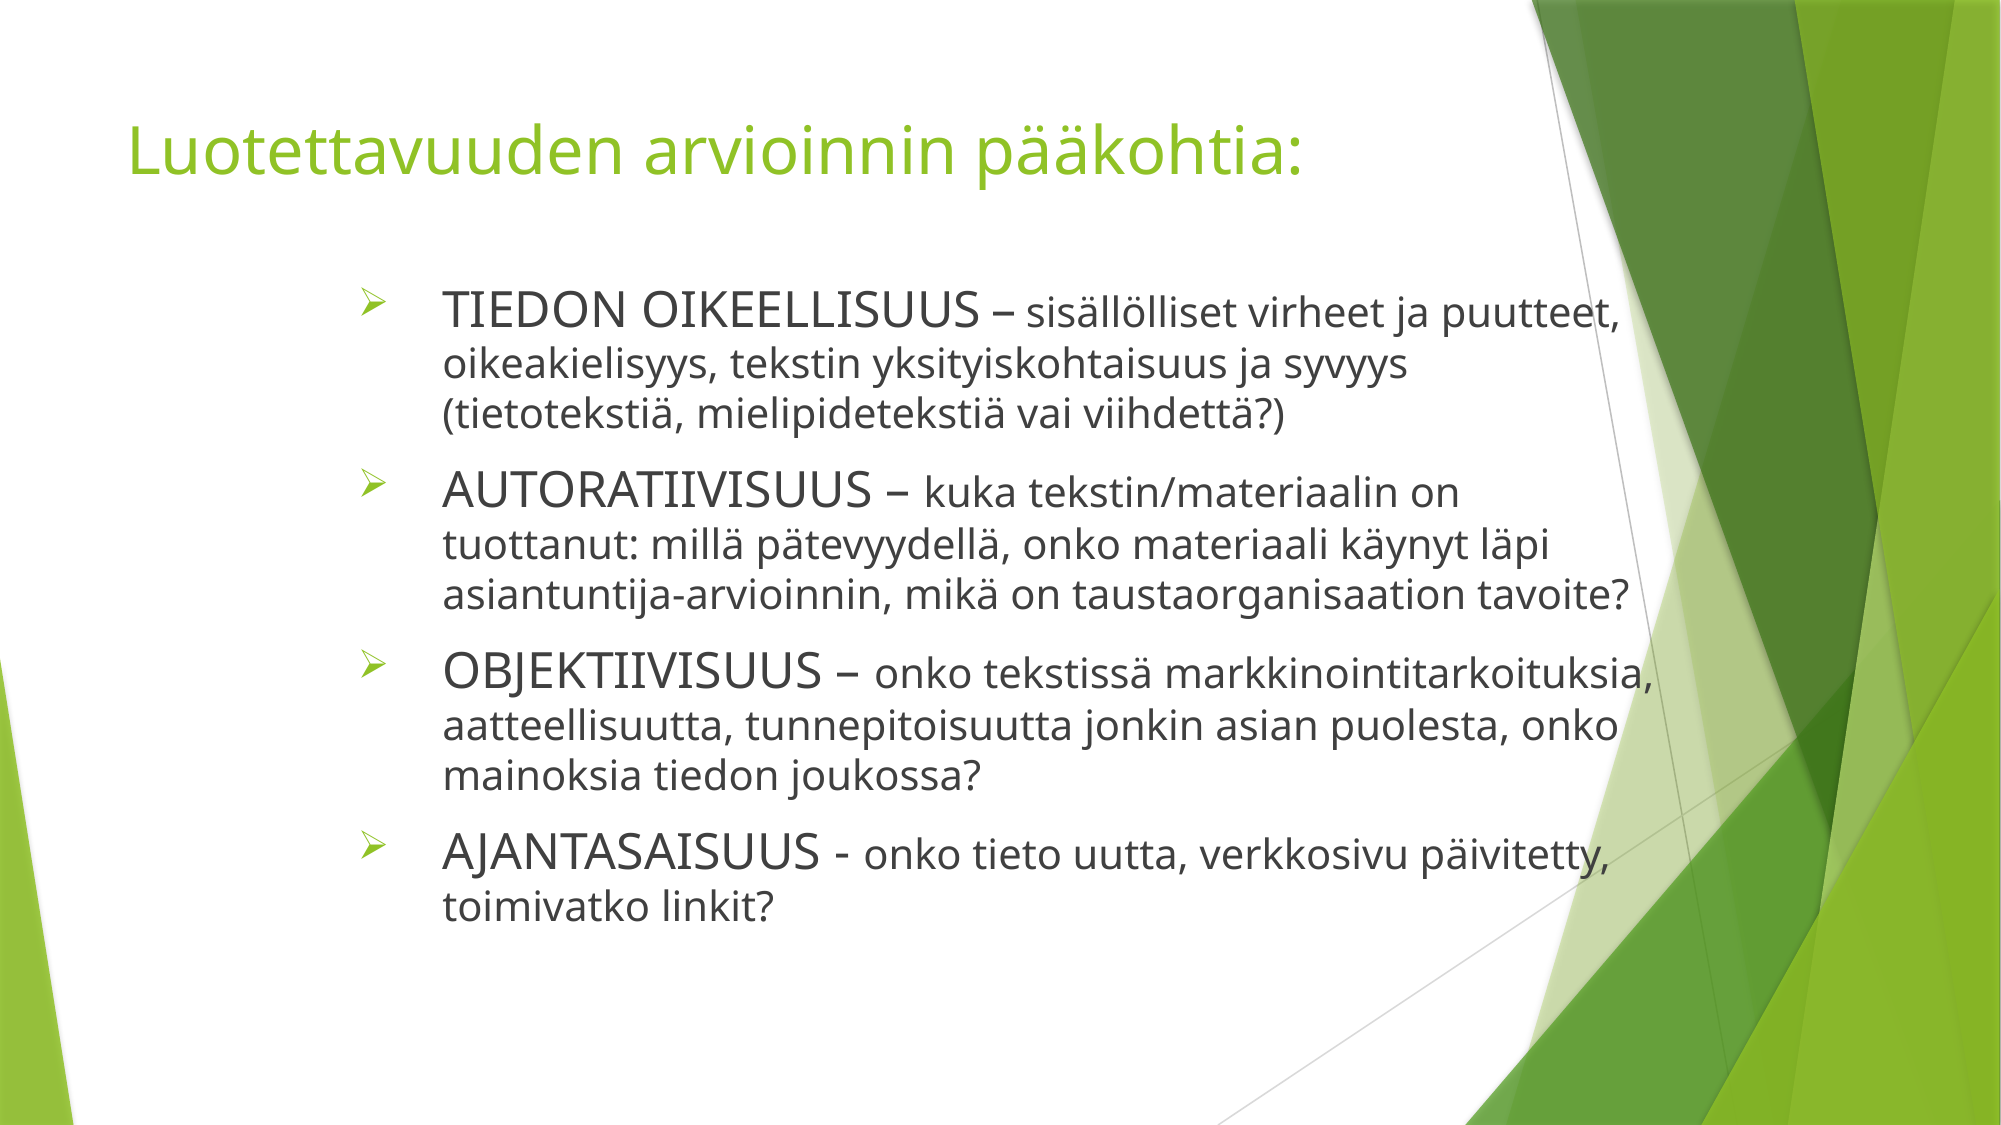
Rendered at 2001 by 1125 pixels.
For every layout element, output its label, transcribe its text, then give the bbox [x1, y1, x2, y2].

title Luotettavuuden arvioinnin pääkohtia: [111, 99, 1522, 317]
list TIEDON OIKEELLISUUS – sisällölliset virheet ja puutteet, oikeakielisyys, tekstin yksityiskohtaisuus ja syvyys (tietotekstiä, mielipidetekstiä vai viihdettä?) AUTORATIIVISUUS – kuka tekstin/materiaalin on tuottanut: millä pätevyydellä, onko materiaali käynyt läpi asiantuntija-arvioinnin, mikä on taustaorganisaation tavoite? OBJEKTIIVISUUS – onko tekstissä markkinointitarkoituksia, aatteellisuutta, tunnepitoisuutta jonkin asian puolesta, onko mainoksia tiedon joukossa? AJANTASAISUUS - onko tieto uutta, verkkosivu päivitetty, toimivatko linkit? [324, 269, 1675, 986]
